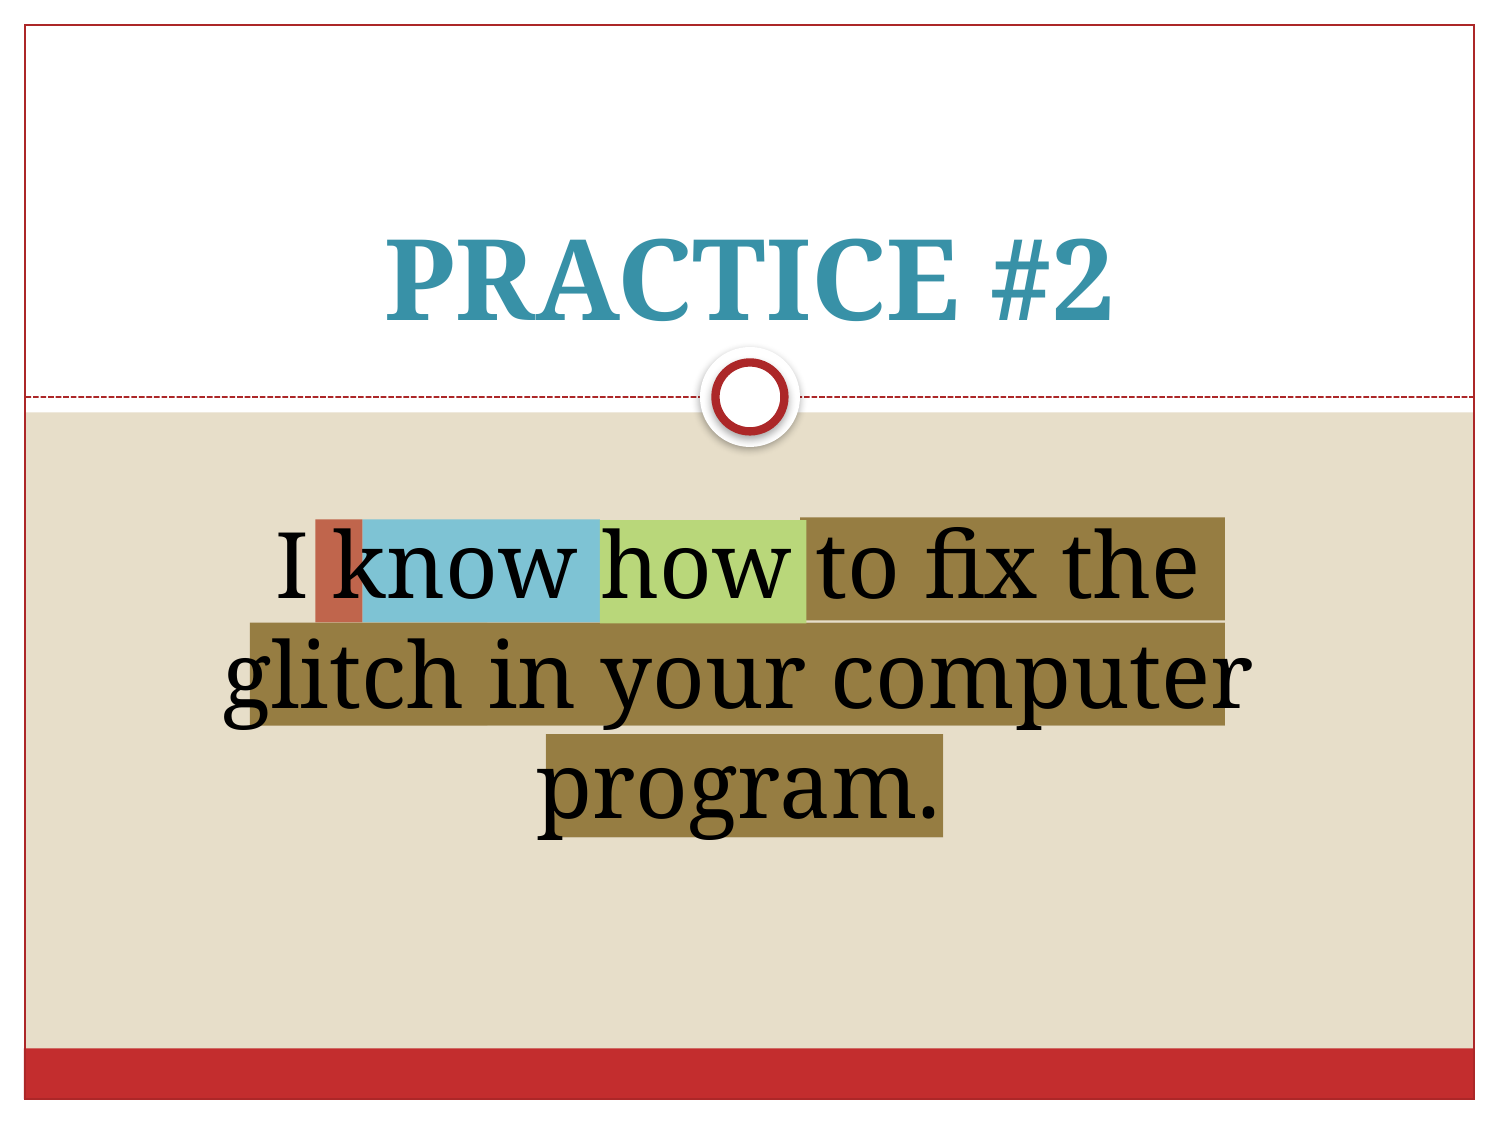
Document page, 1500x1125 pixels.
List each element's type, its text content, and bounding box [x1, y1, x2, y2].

text_box I know how to fix the glitch in your computer program. [188, 499, 1289, 845]
title PRACTICE #2 [112, 62, 1388, 350]
